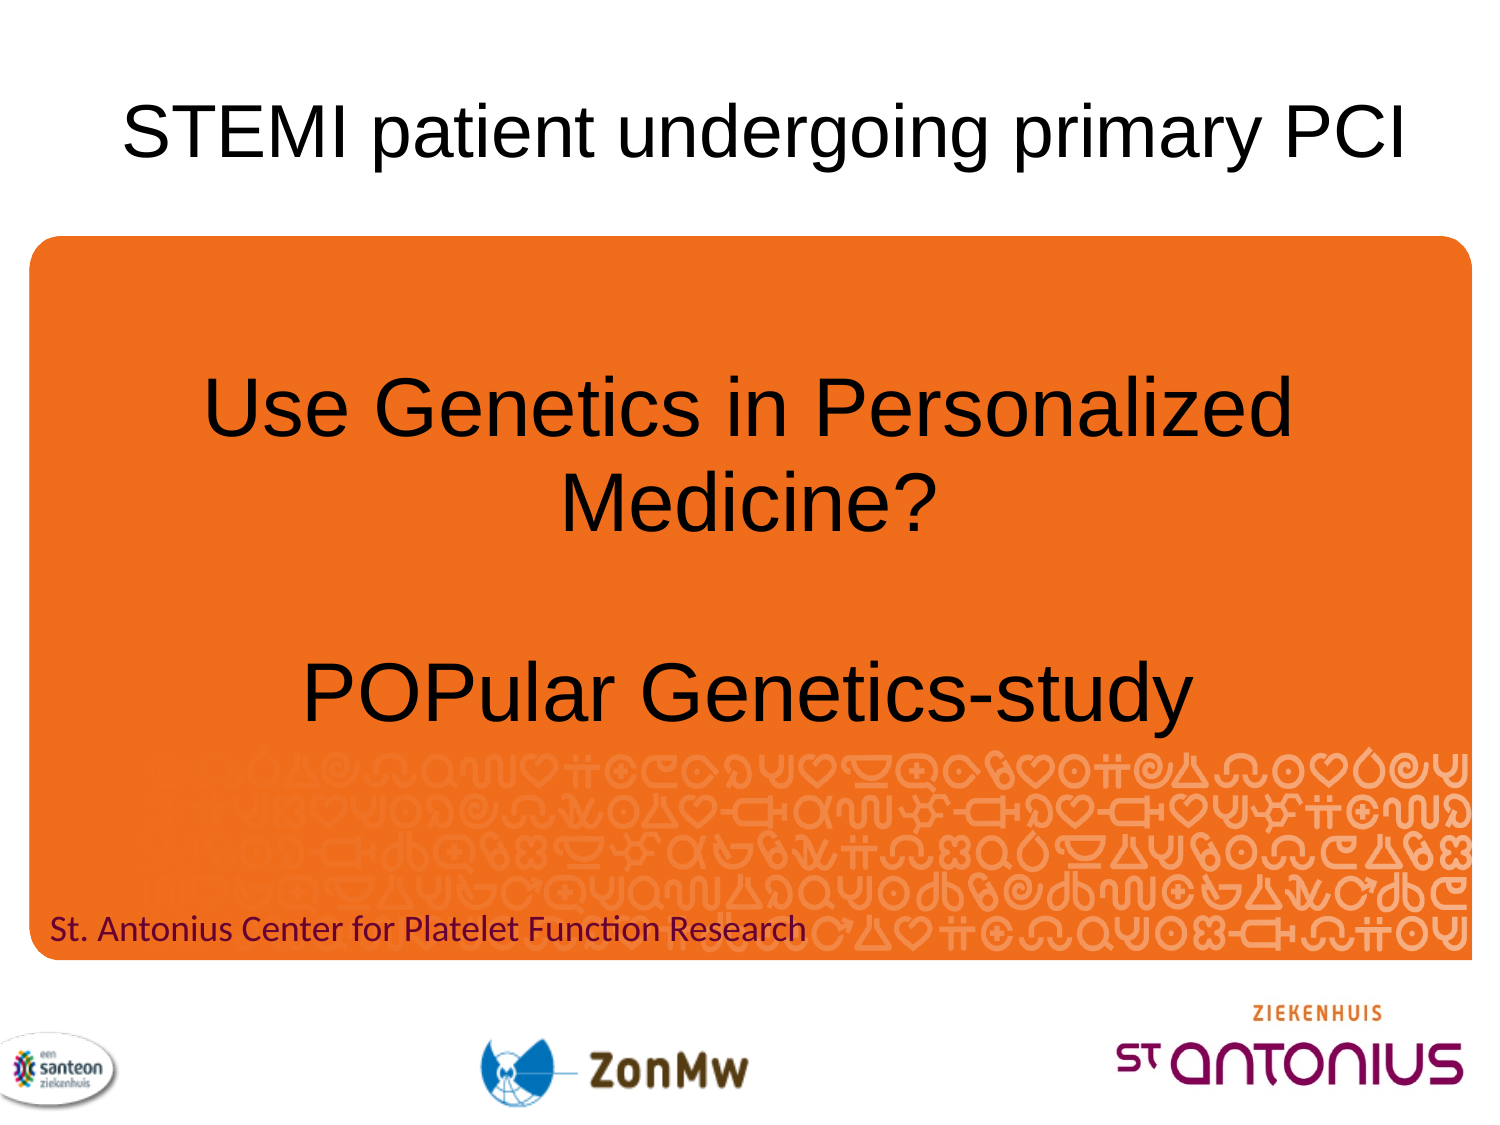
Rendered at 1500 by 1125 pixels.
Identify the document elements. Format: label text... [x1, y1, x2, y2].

text_box St. Antonius Center for Platelet Function Research [6, 901, 852, 957]
picture [0, 0, 1500, 1125]
text_box STEMI patient undergoing primary PCI [106, 74, 1425, 180]
title Use Genetics in Personalized Medicine? POPular Genetics-study [71, 264, 1427, 746]
